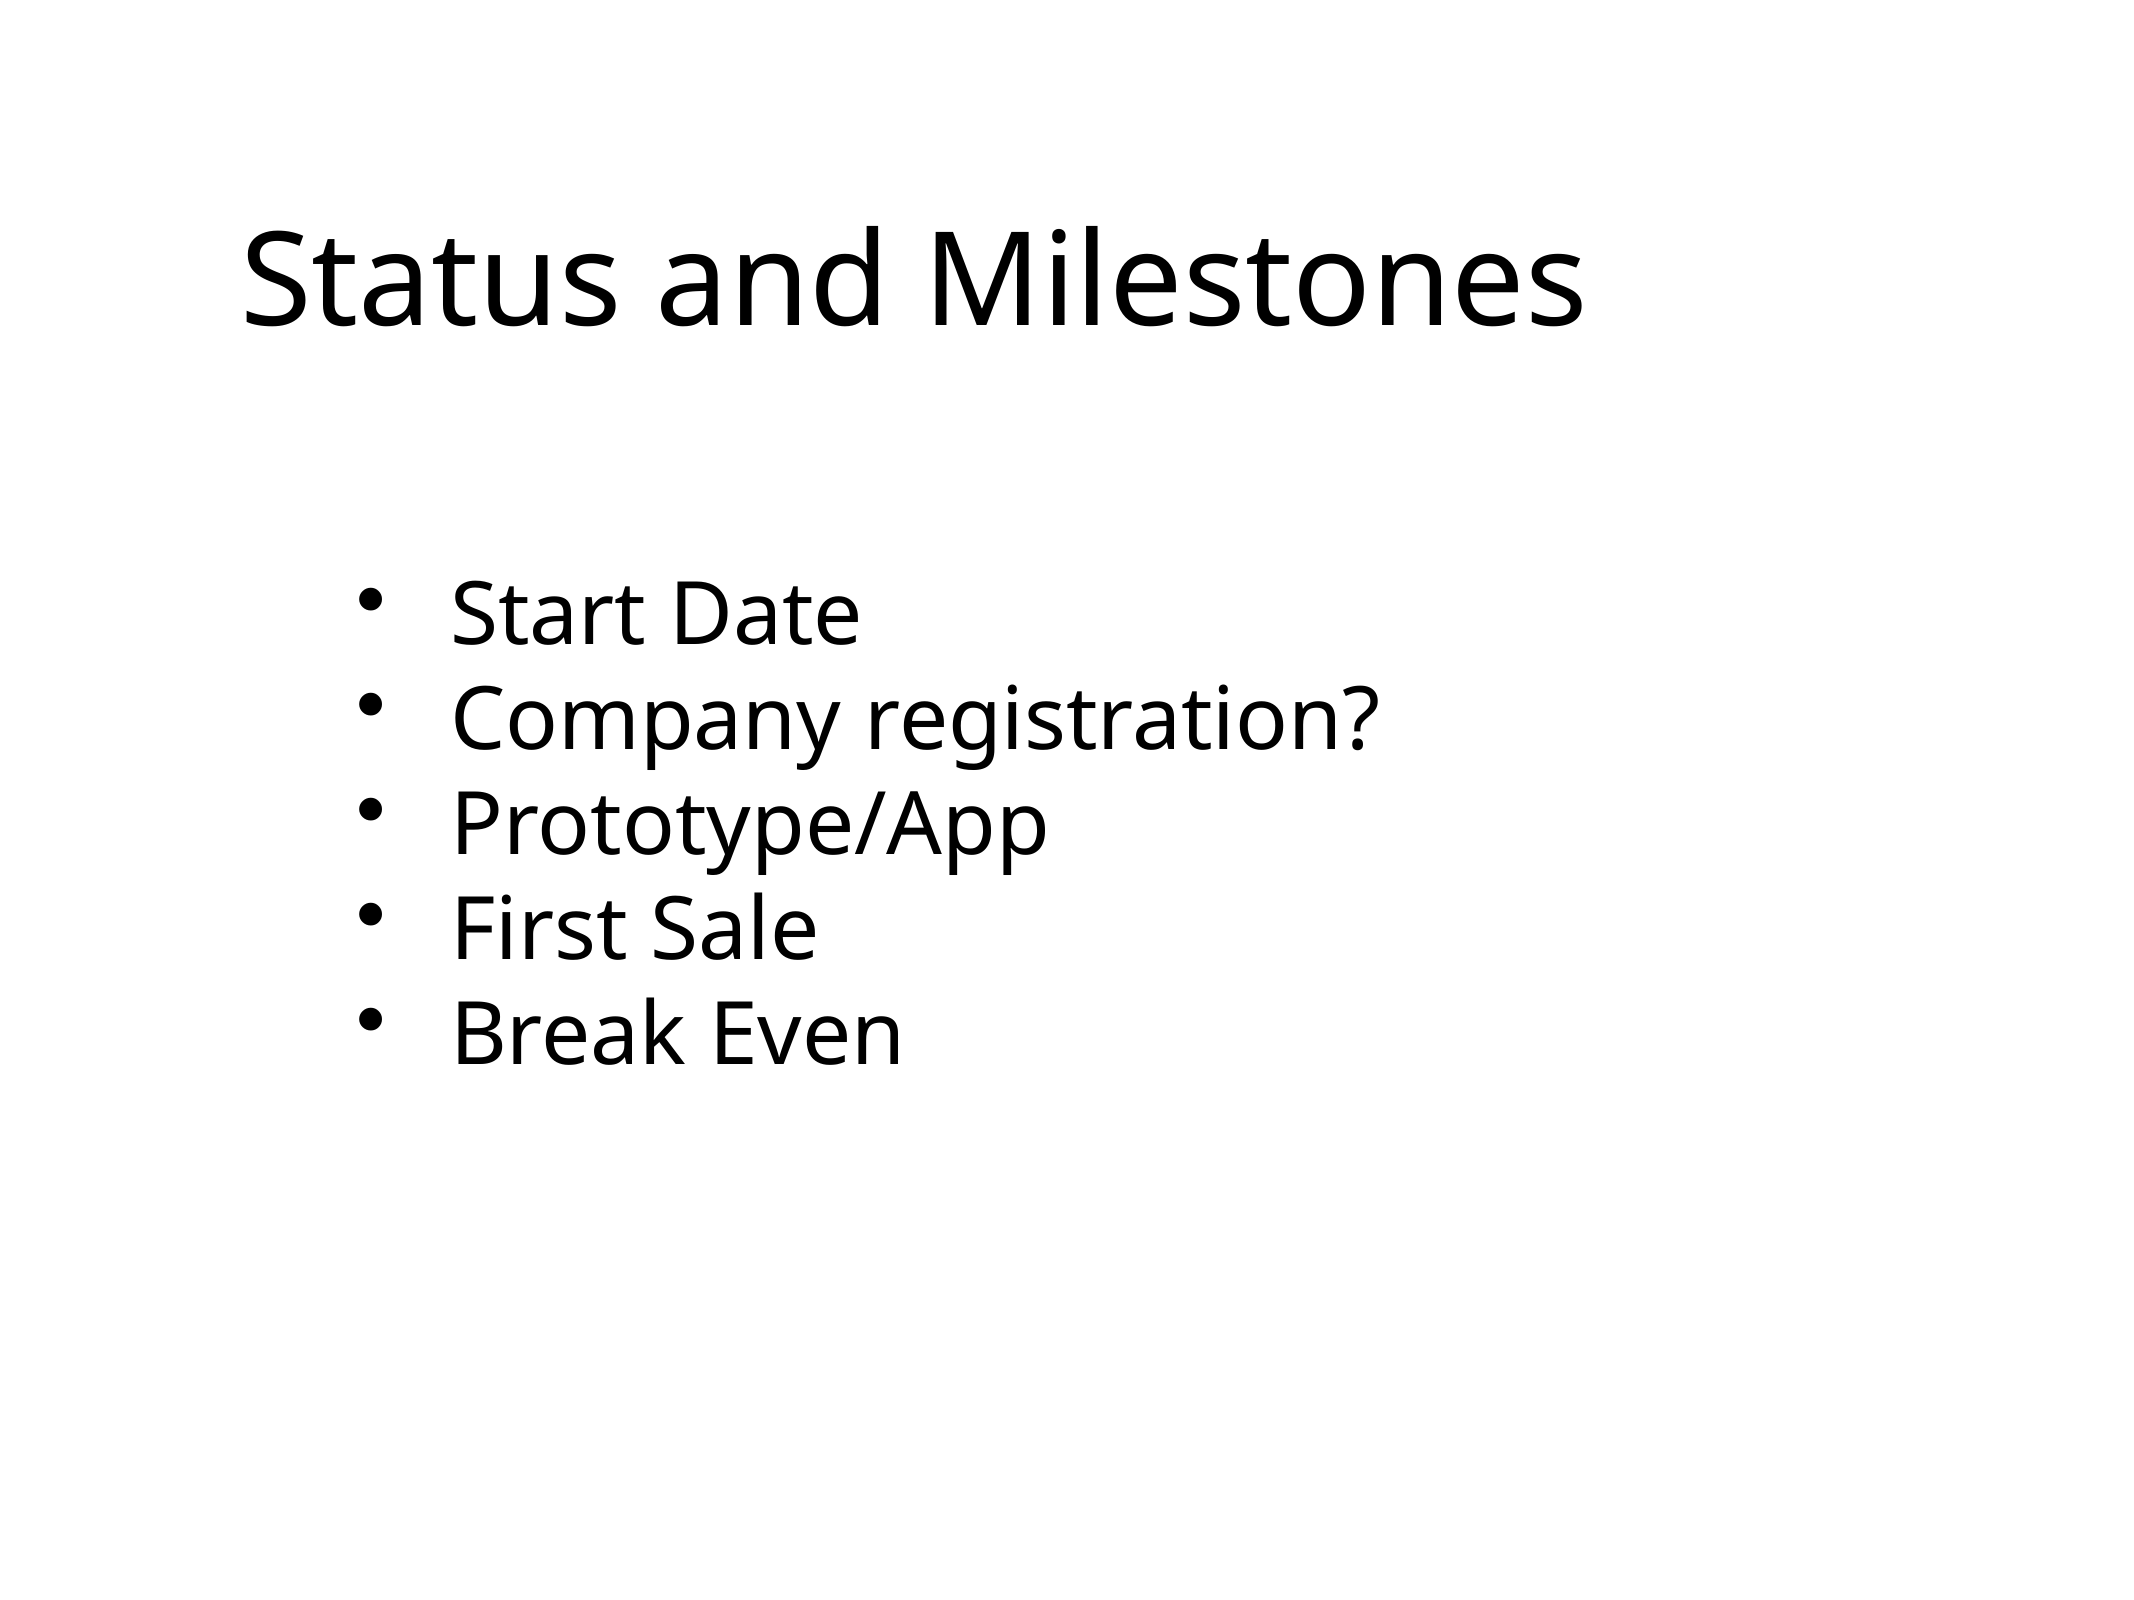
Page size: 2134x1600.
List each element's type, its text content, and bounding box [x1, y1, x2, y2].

text_box Start Date Company registration? Prototype/App First Sale Break Even [341, 549, 1530, 1090]
title Status and Milestones [225, 129, 1942, 438]
